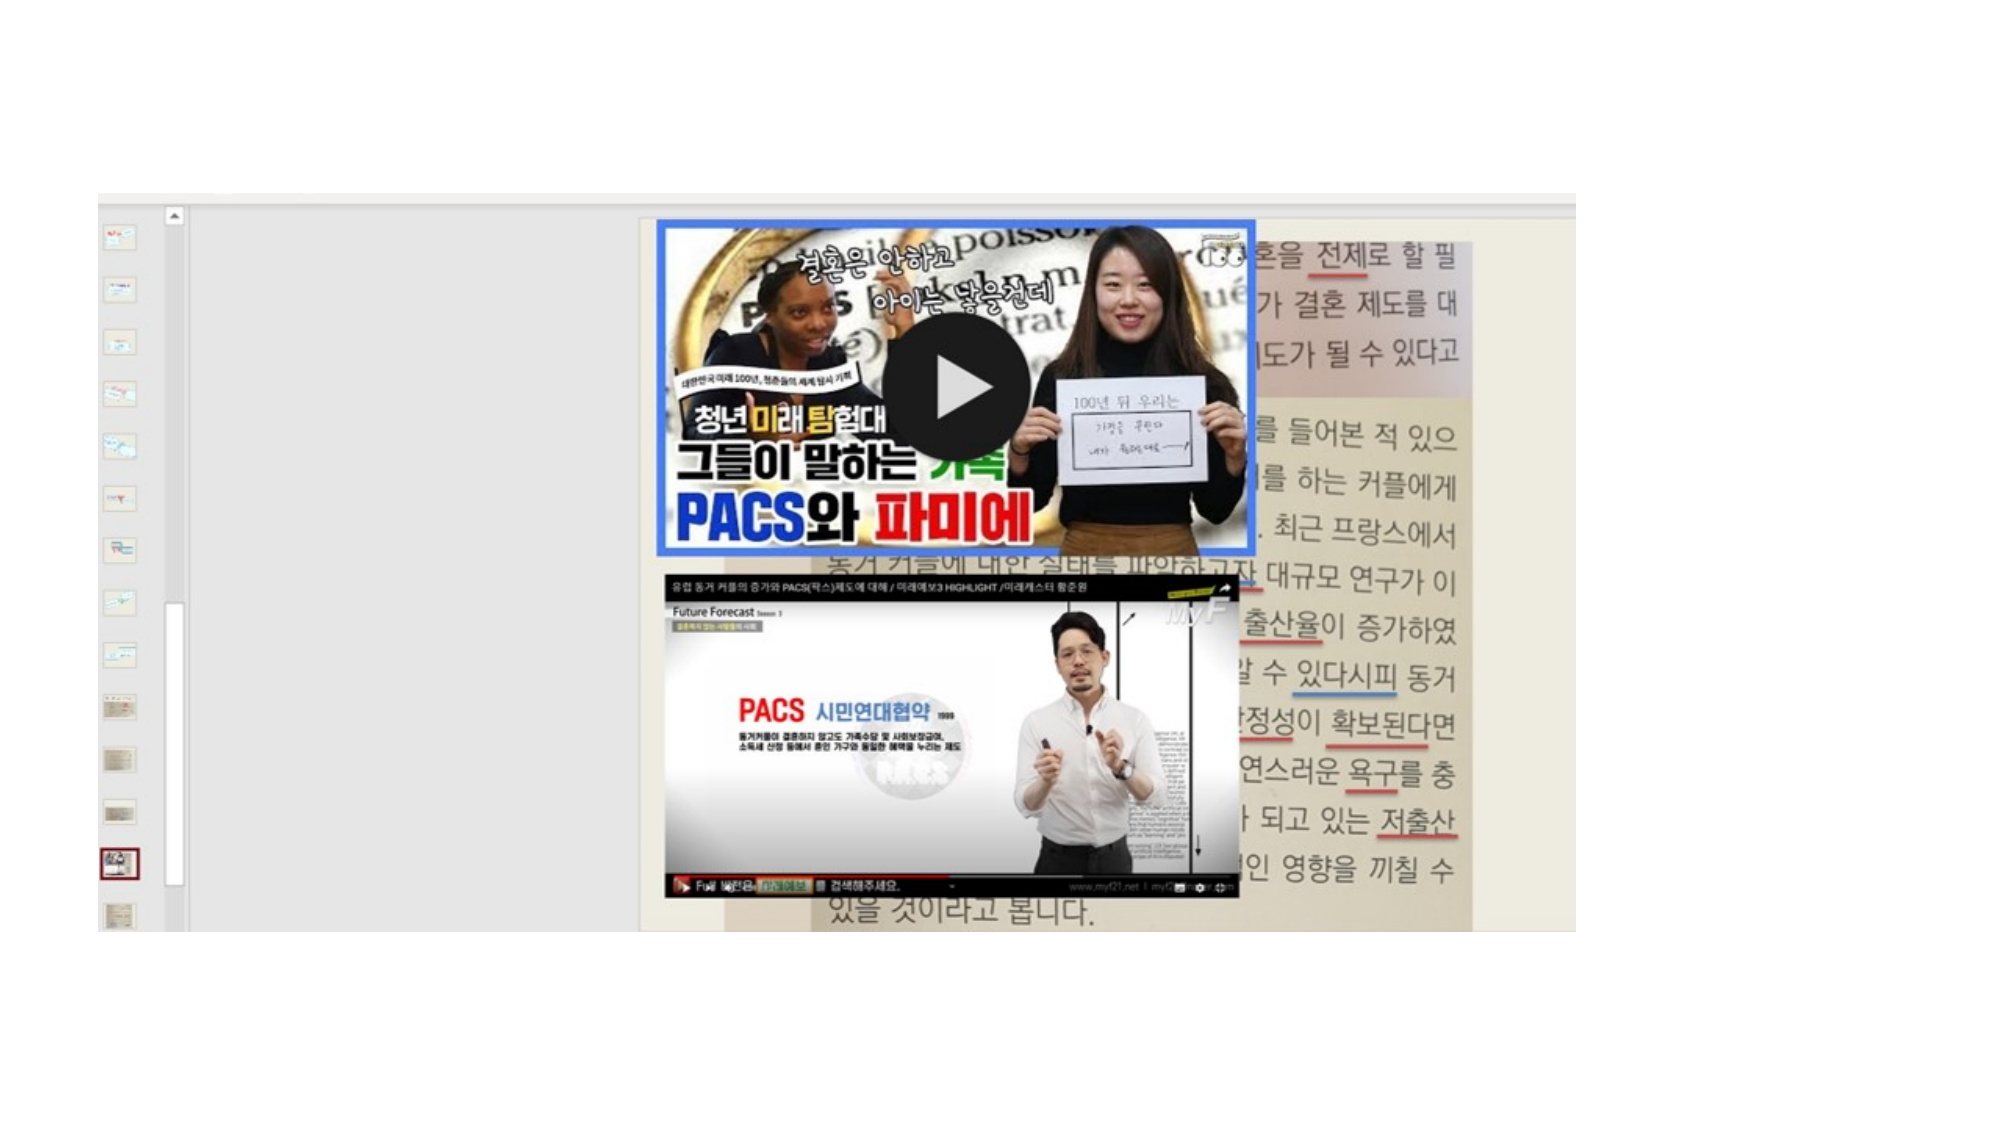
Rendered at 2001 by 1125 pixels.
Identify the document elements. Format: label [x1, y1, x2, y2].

picture [98, 193, 1576, 932]
